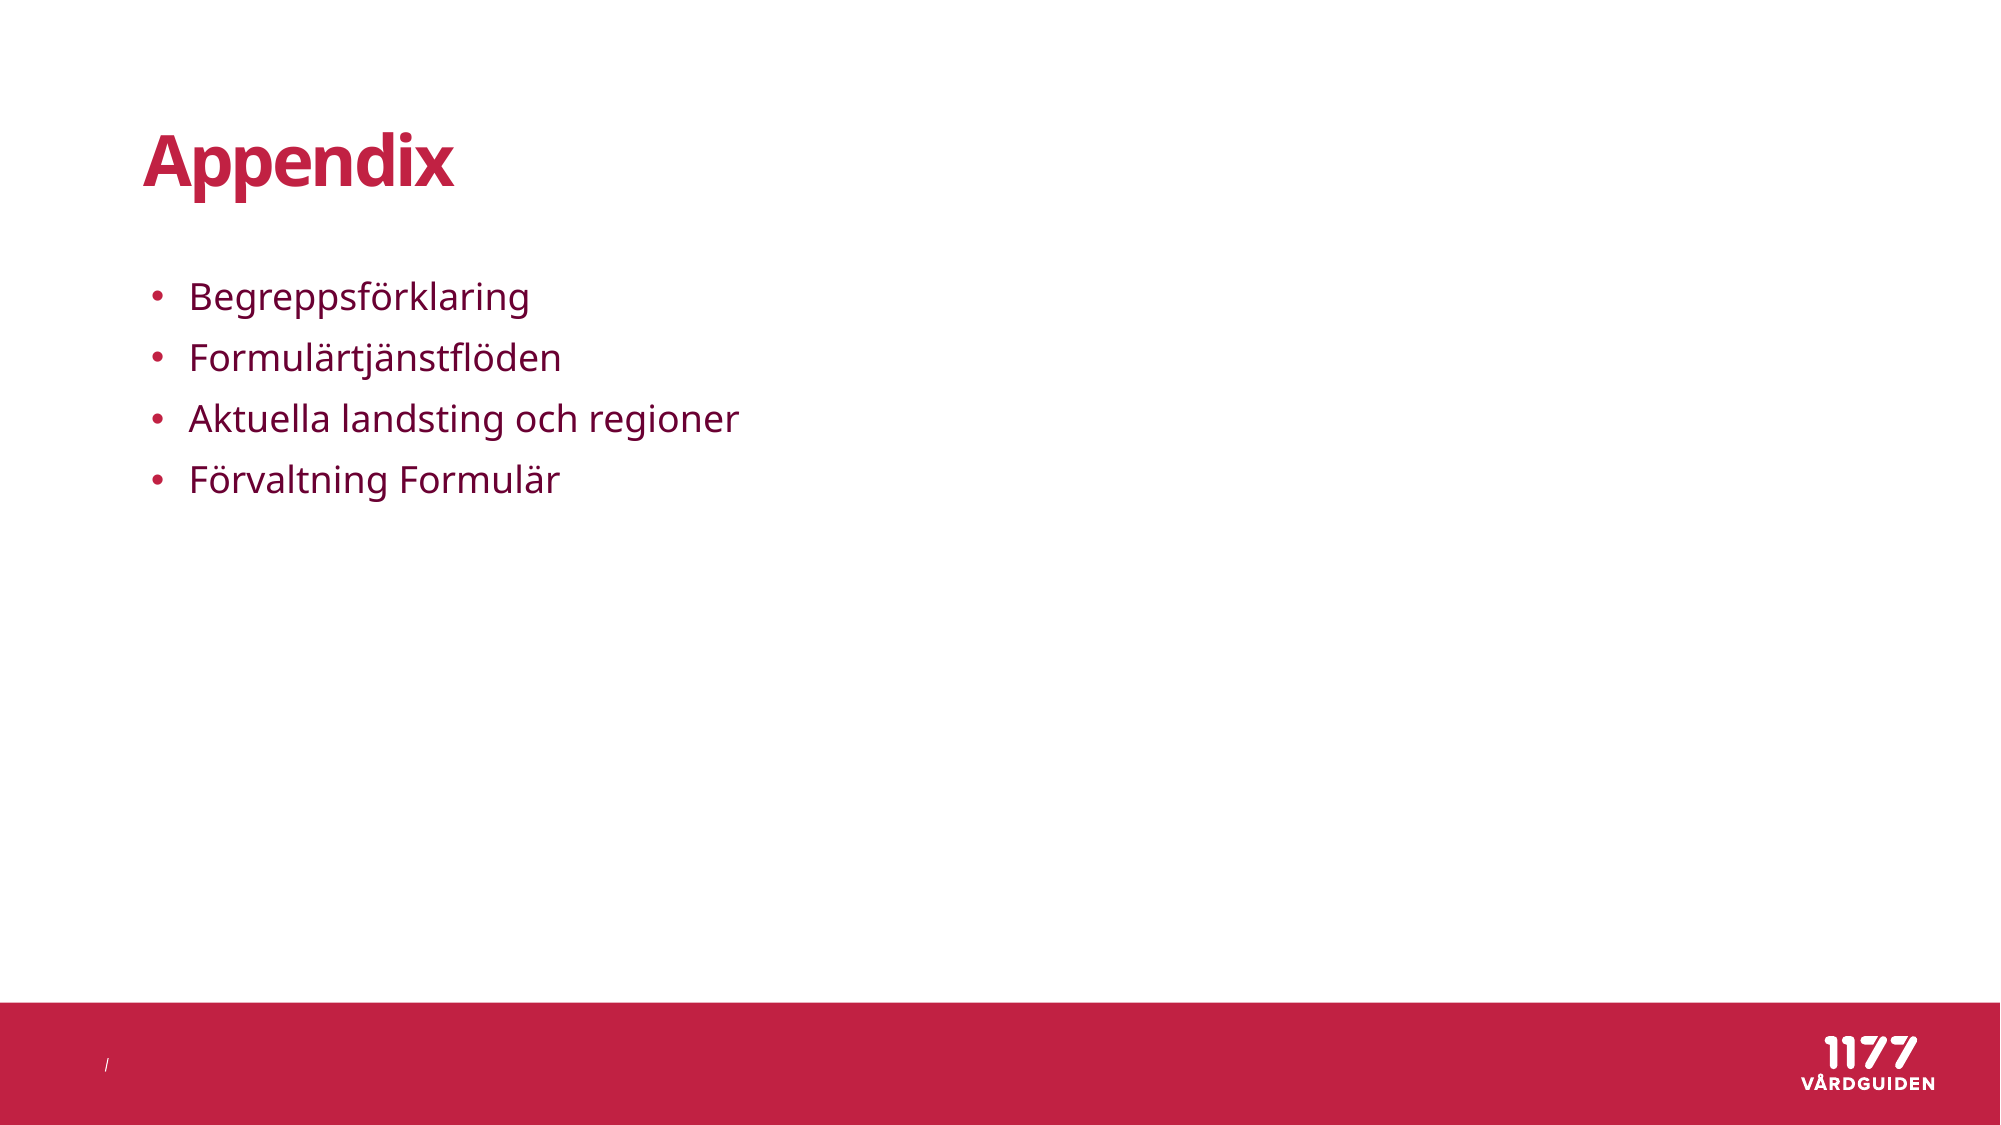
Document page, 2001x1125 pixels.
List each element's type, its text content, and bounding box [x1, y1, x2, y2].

list Begreppsförklaring Formulärtjänstflöden Aktuella landsting och regioner Förvaltning Formulär [151, 277, 1868, 863]
title Appendix [143, 13, 1869, 203]
